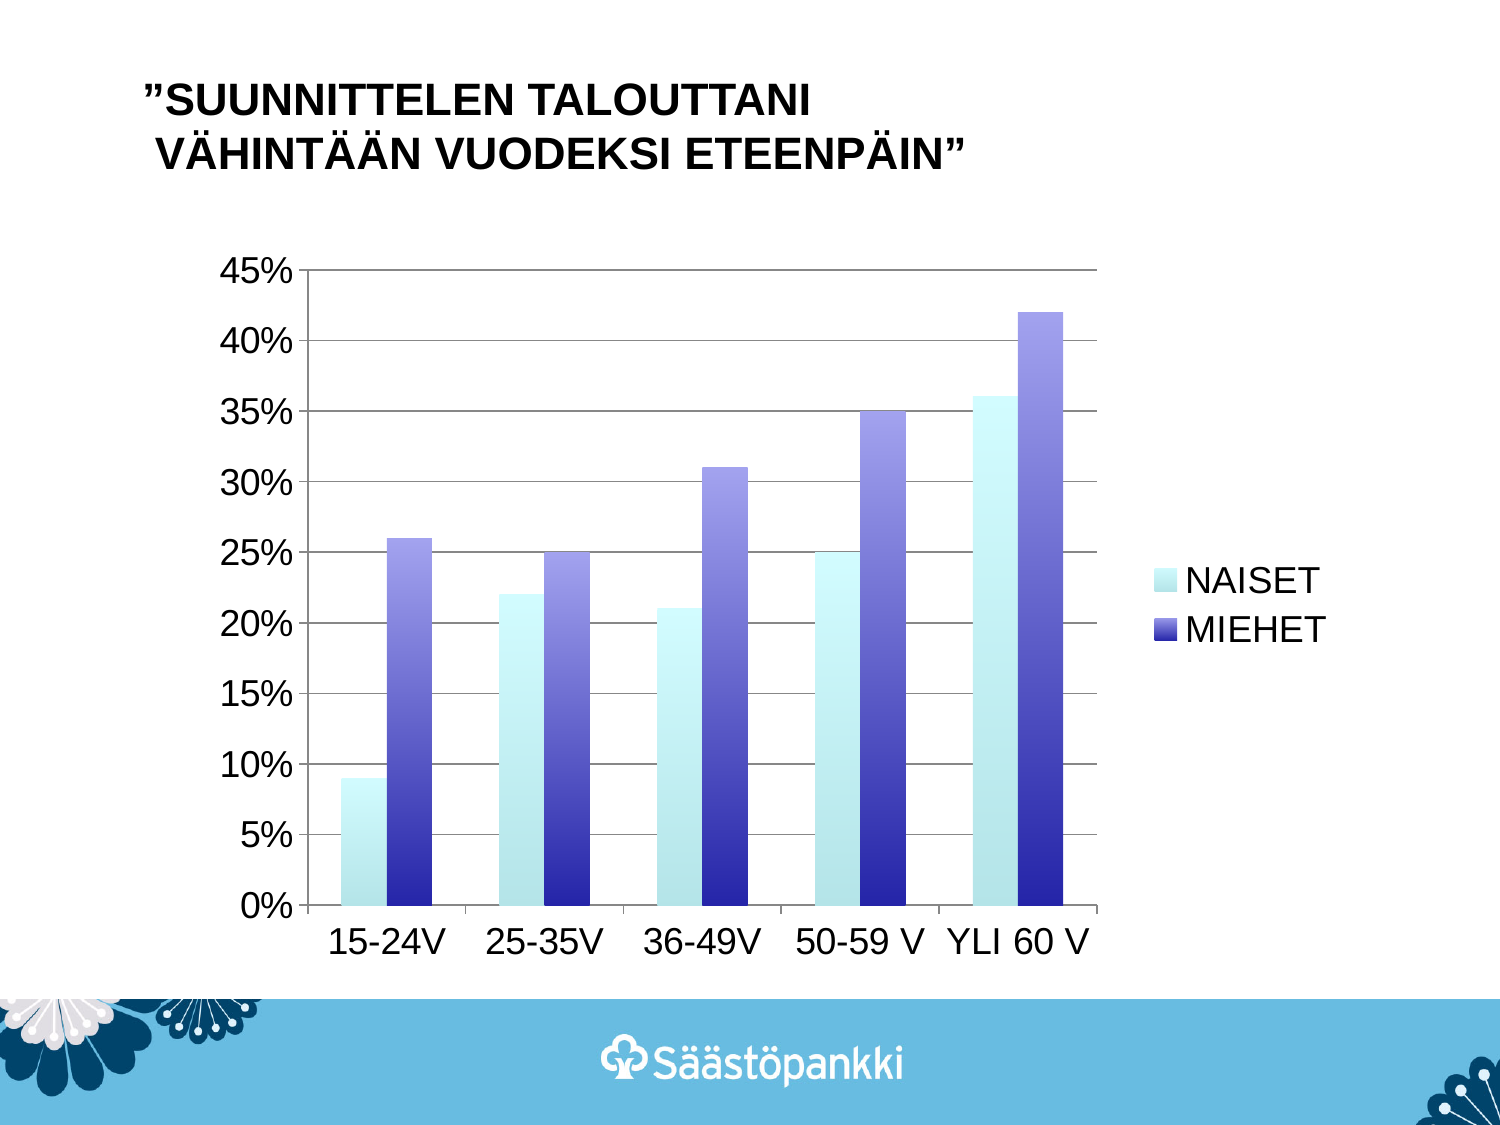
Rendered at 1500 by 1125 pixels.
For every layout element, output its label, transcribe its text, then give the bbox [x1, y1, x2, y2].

chart [147, 219, 1353, 990]
picture [0, 999, 1500, 1125]
title ”SUUNNITTELEN TALOUTTANI VÄHINTÄÄN VUODEKSI ETEENPÄIN” [127, 62, 1215, 188]
